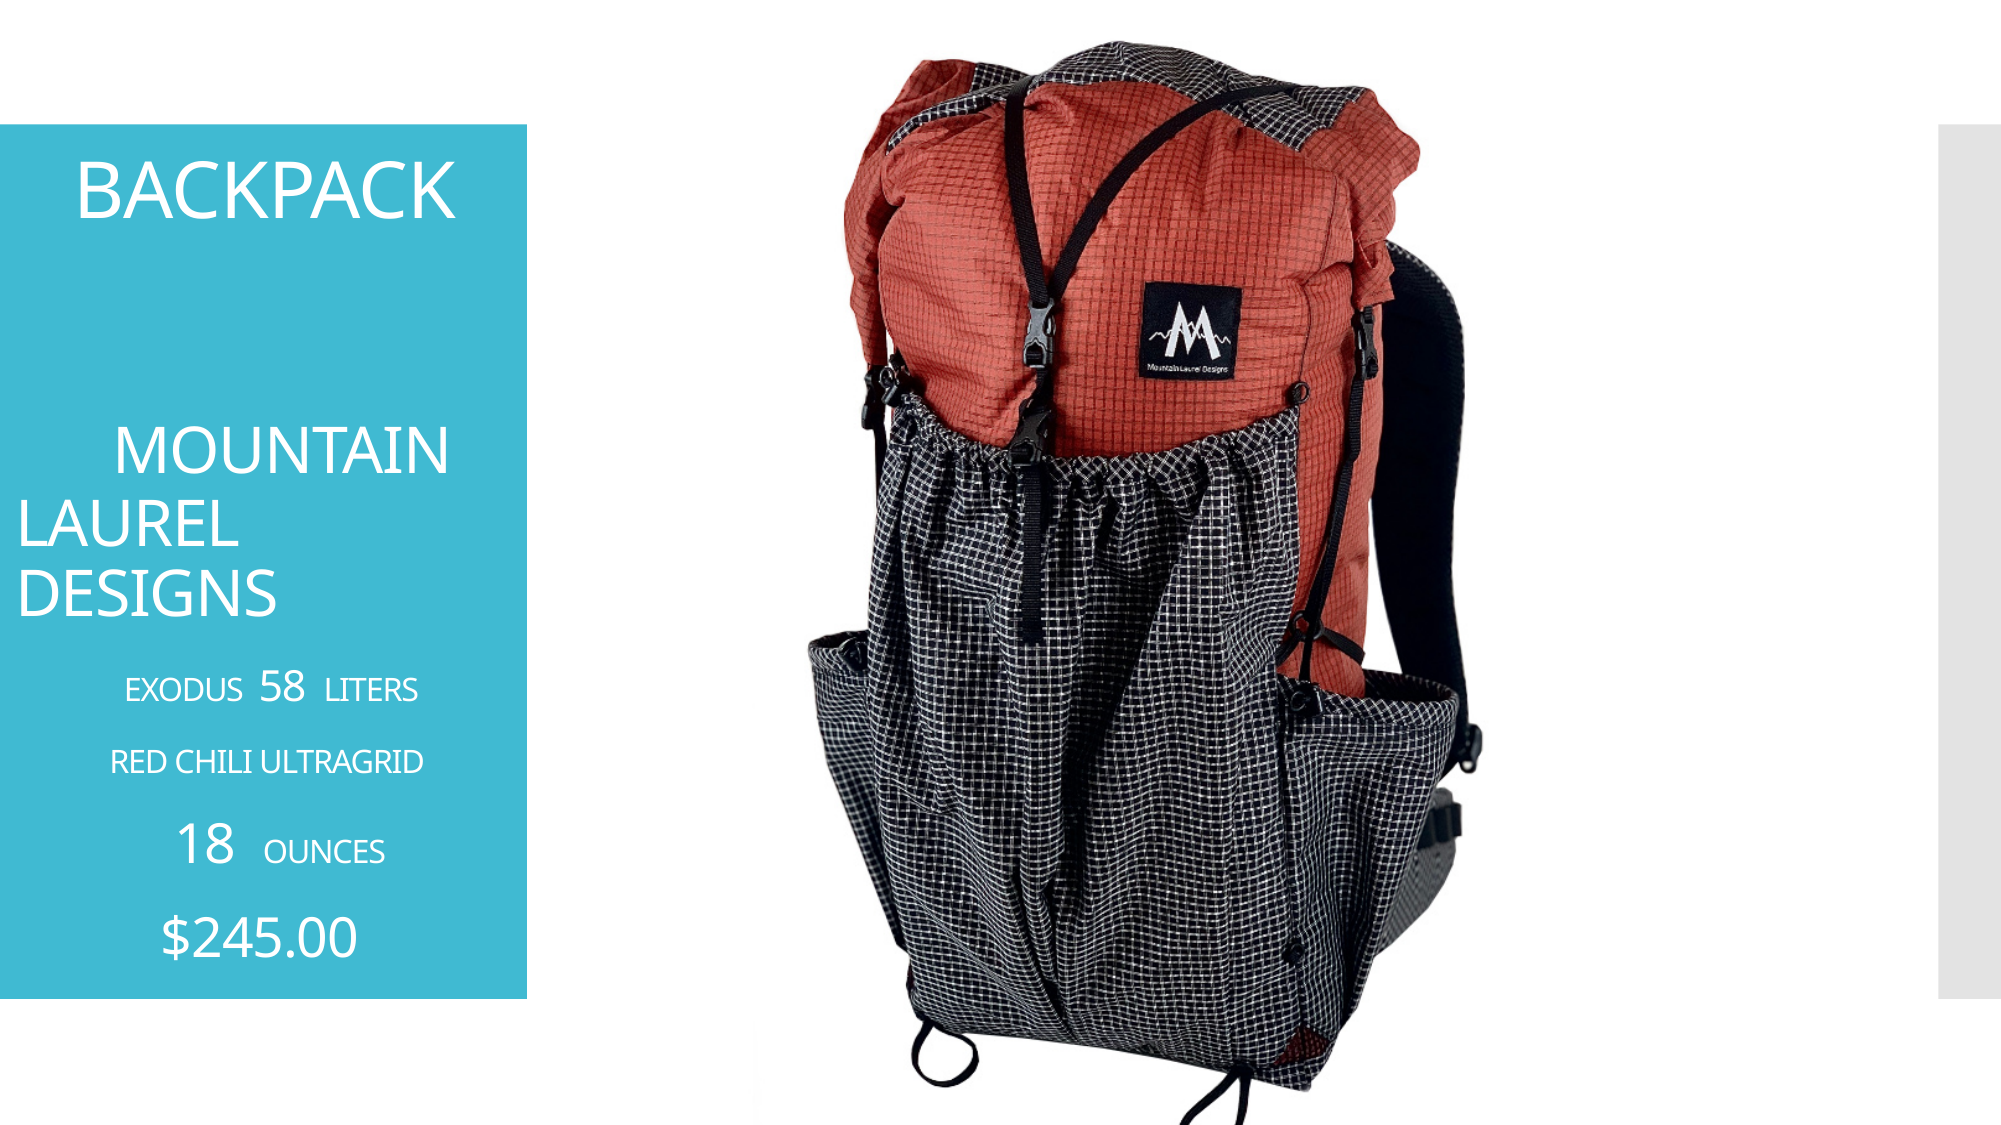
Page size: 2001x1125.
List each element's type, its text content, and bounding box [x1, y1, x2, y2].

title BACKPACK MOUNTAIN LAUREL DESIGNS EXODUS 58 LITERS RED CHILI ULTRAGRID 18 OUNCES $245.00 CLOUD [0, 139, 526, 1085]
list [526, 0, 1766, 1125]
